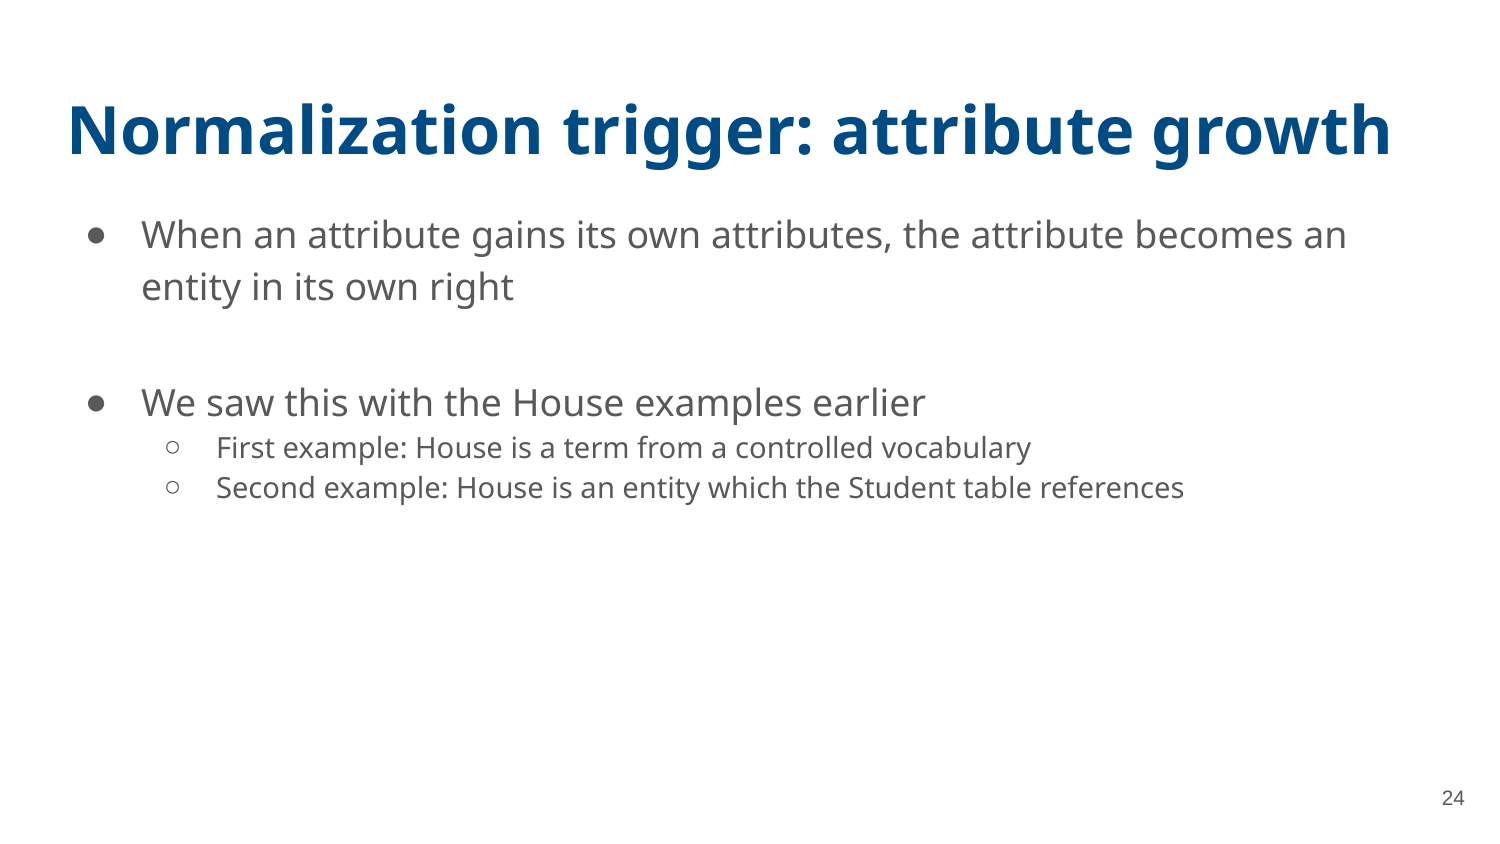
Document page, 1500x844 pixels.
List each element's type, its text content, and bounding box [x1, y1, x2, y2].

slide_number 24 [1389, 764, 1480, 830]
title Normalization trigger: attribute growth [51, 72, 1449, 167]
list When an attribute gains its own attributes, the attribute becomes an entity in its own right We saw this with the House examples earlier First example: House is a term from a controlled vocabulary Second example: House is an entity which the Student table references [51, 189, 1449, 750]
